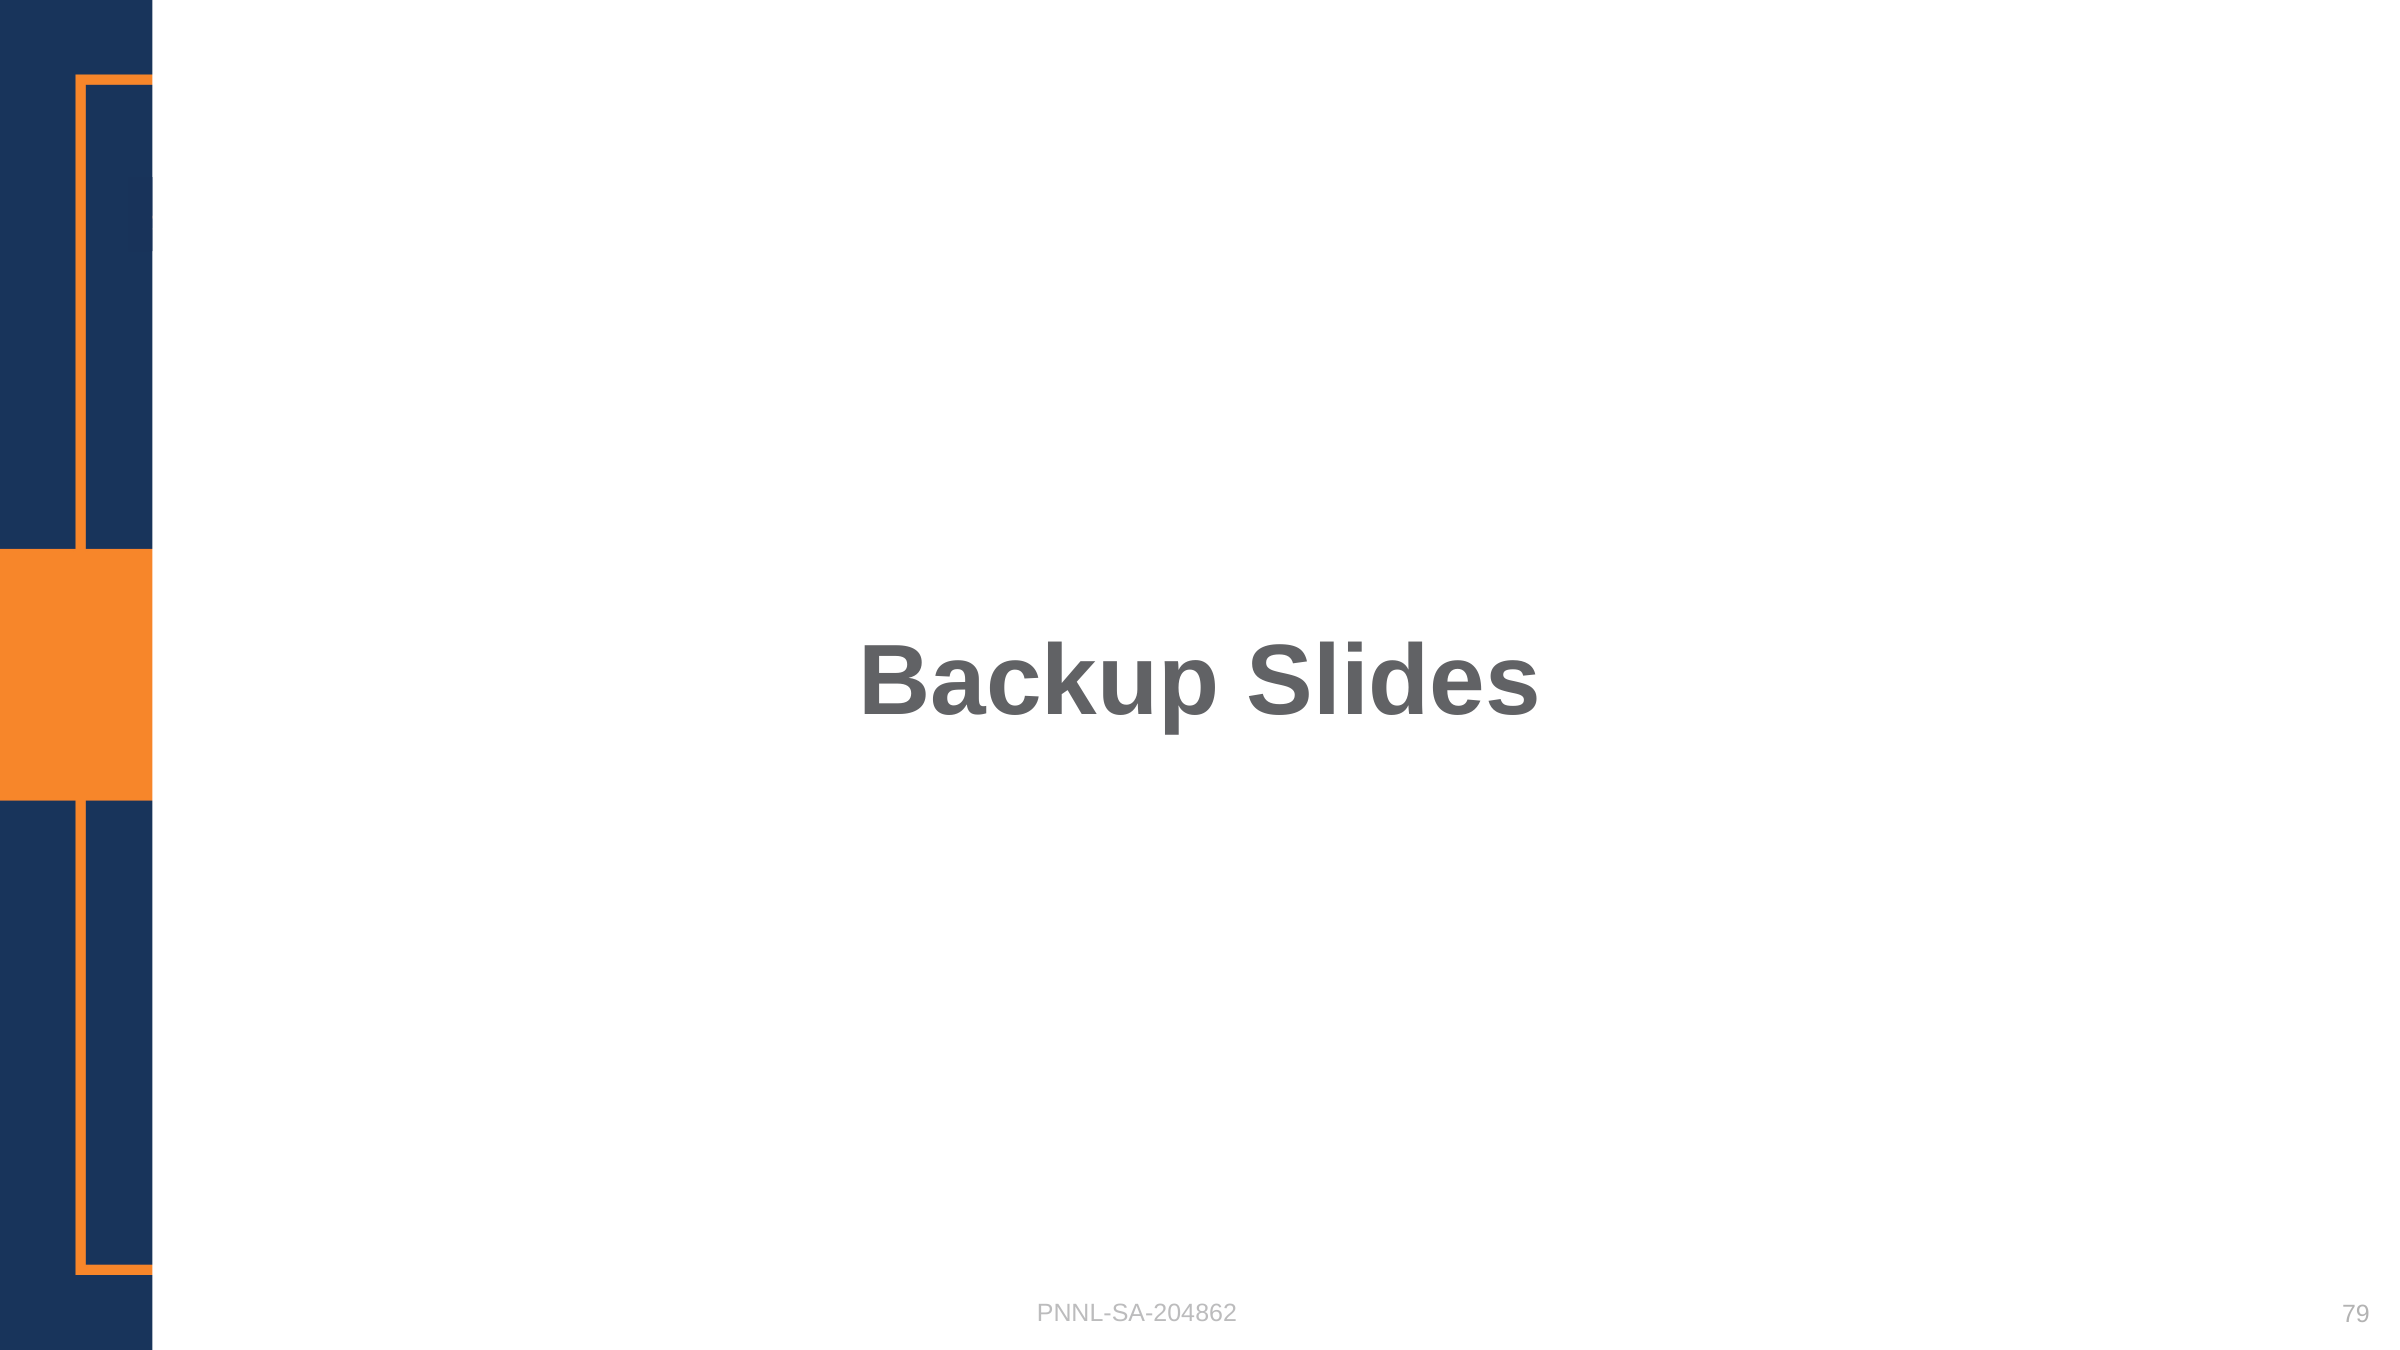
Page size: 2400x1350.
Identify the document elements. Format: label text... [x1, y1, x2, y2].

text_box Backup Slides [843, 606, 1557, 742]
footer PNNL-SA-204862 [152, 1275, 2123, 1347]
slide_number 79 [2295, 1275, 2370, 1350]
picture [0, 0, 152, 1350]
